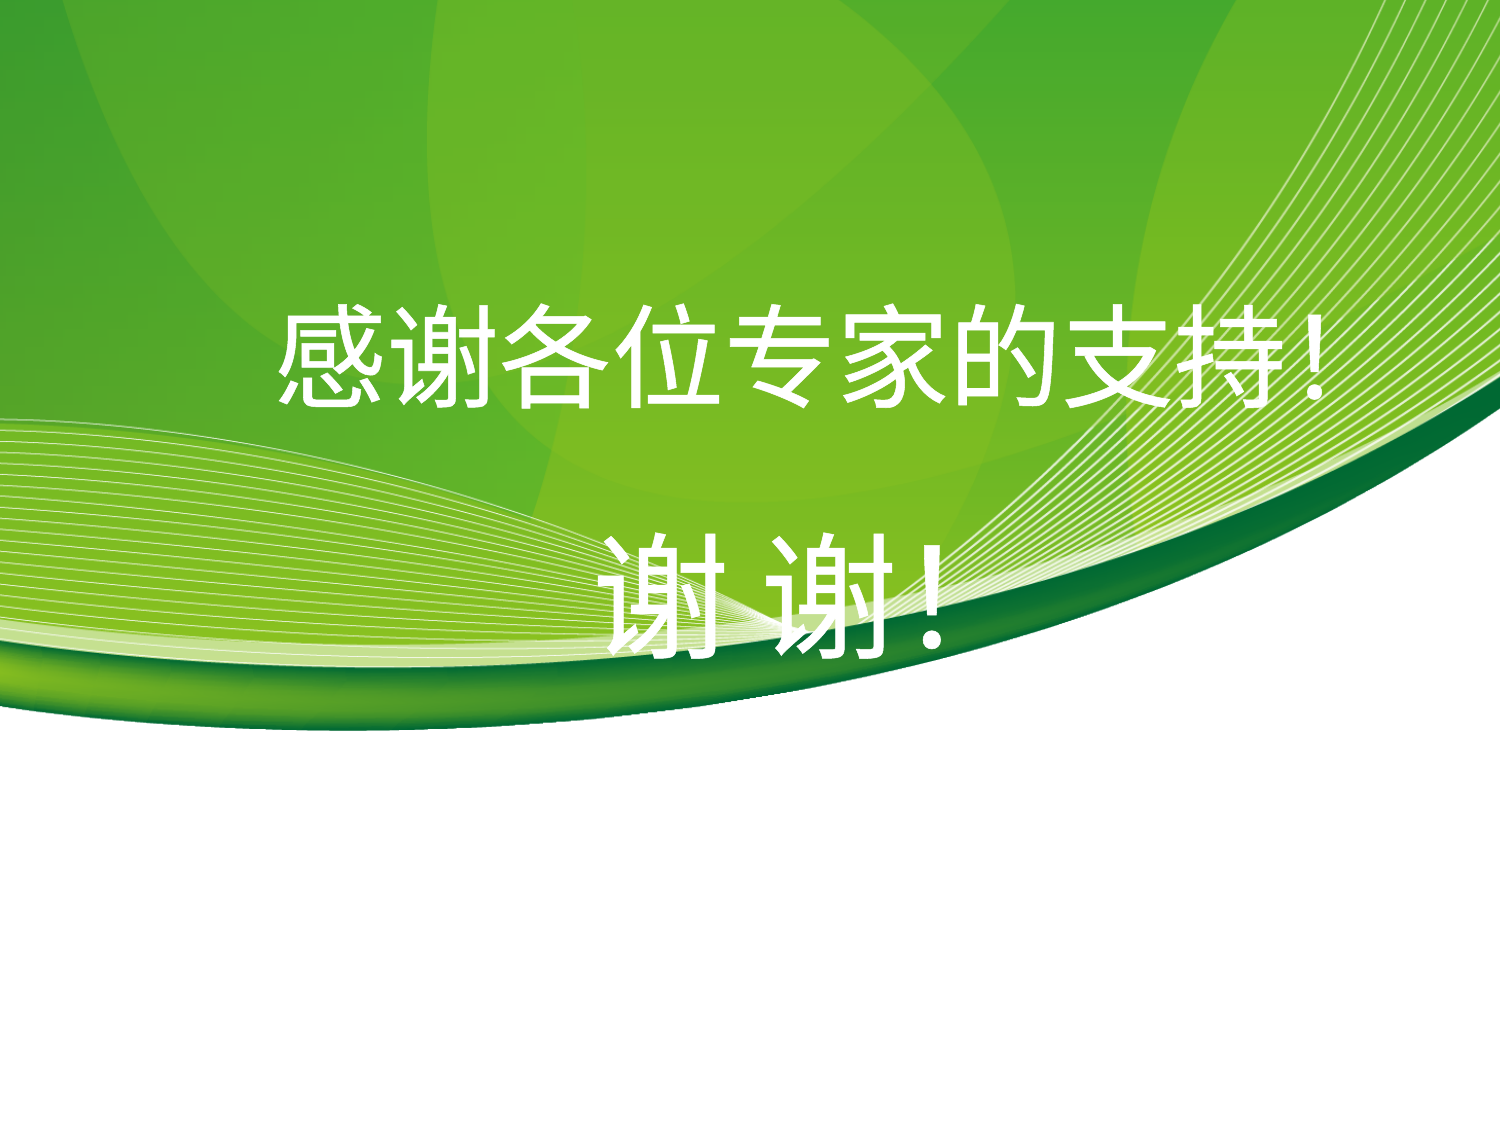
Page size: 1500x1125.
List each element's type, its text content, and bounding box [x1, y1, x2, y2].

text_box 感谢各位专家的支持！ [181, 278, 1414, 429]
text_box 谢 谢！ [474, 503, 1051, 684]
picture [0, 0, 1500, 792]
